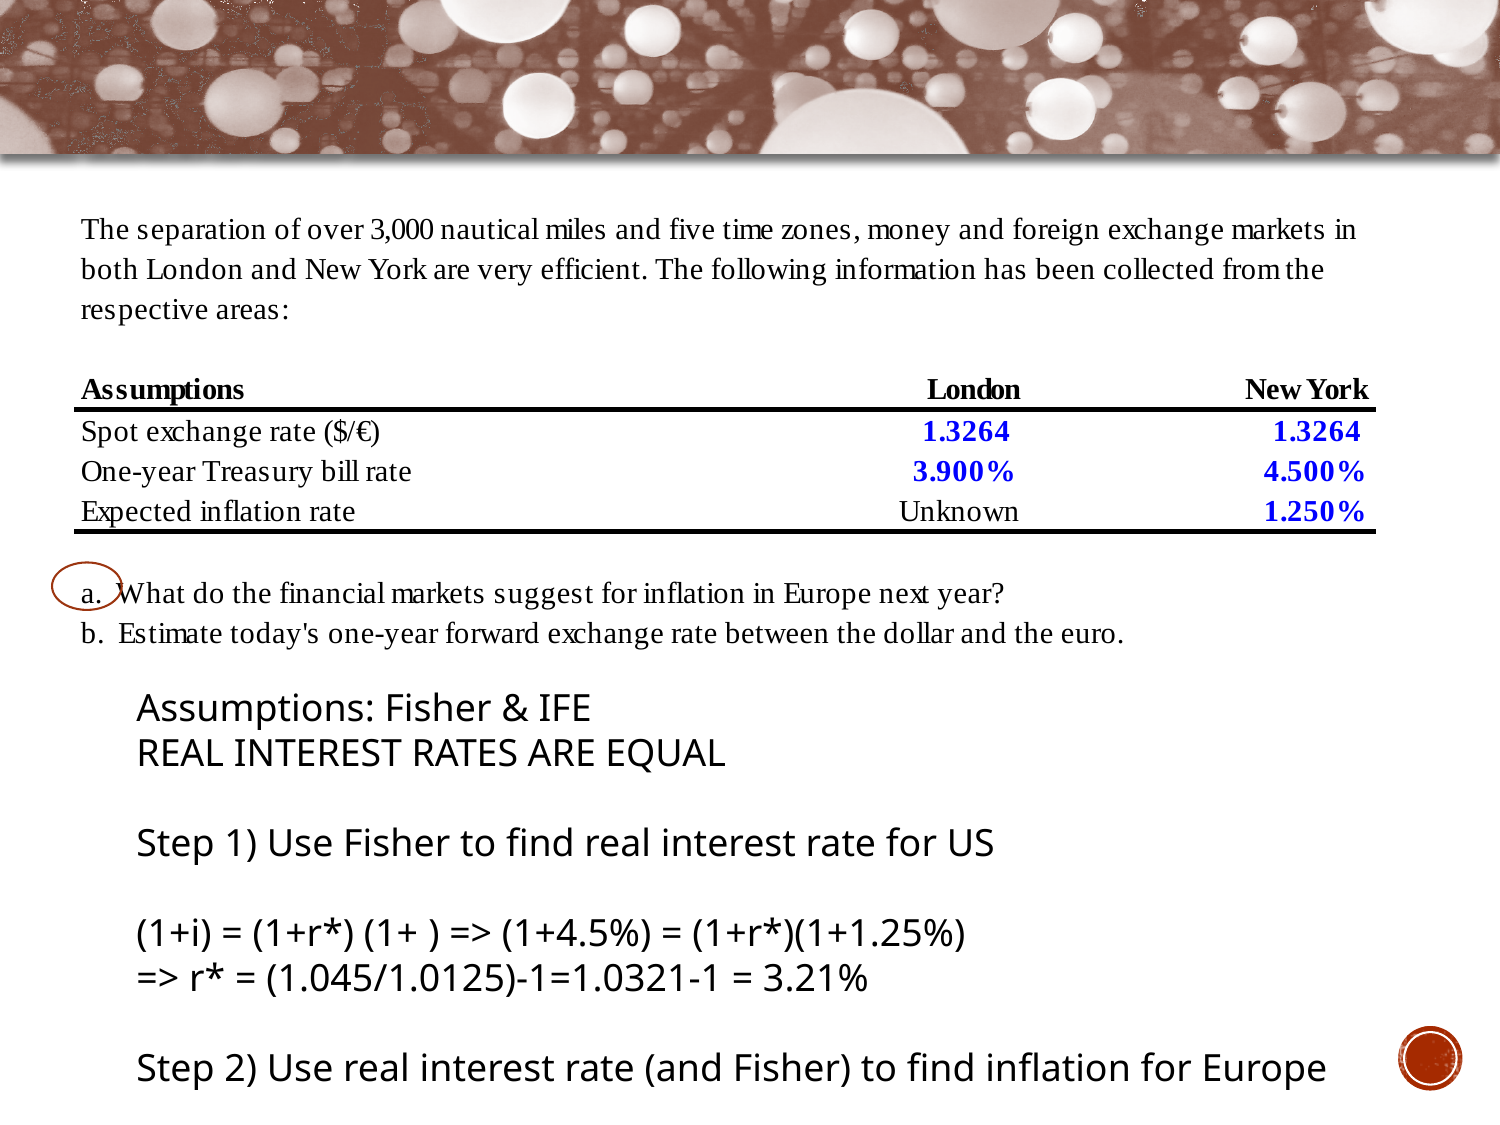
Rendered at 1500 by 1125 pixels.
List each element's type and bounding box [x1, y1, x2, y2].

picture [74, 208, 1377, 654]
text_box [50, 563, 73, 610]
